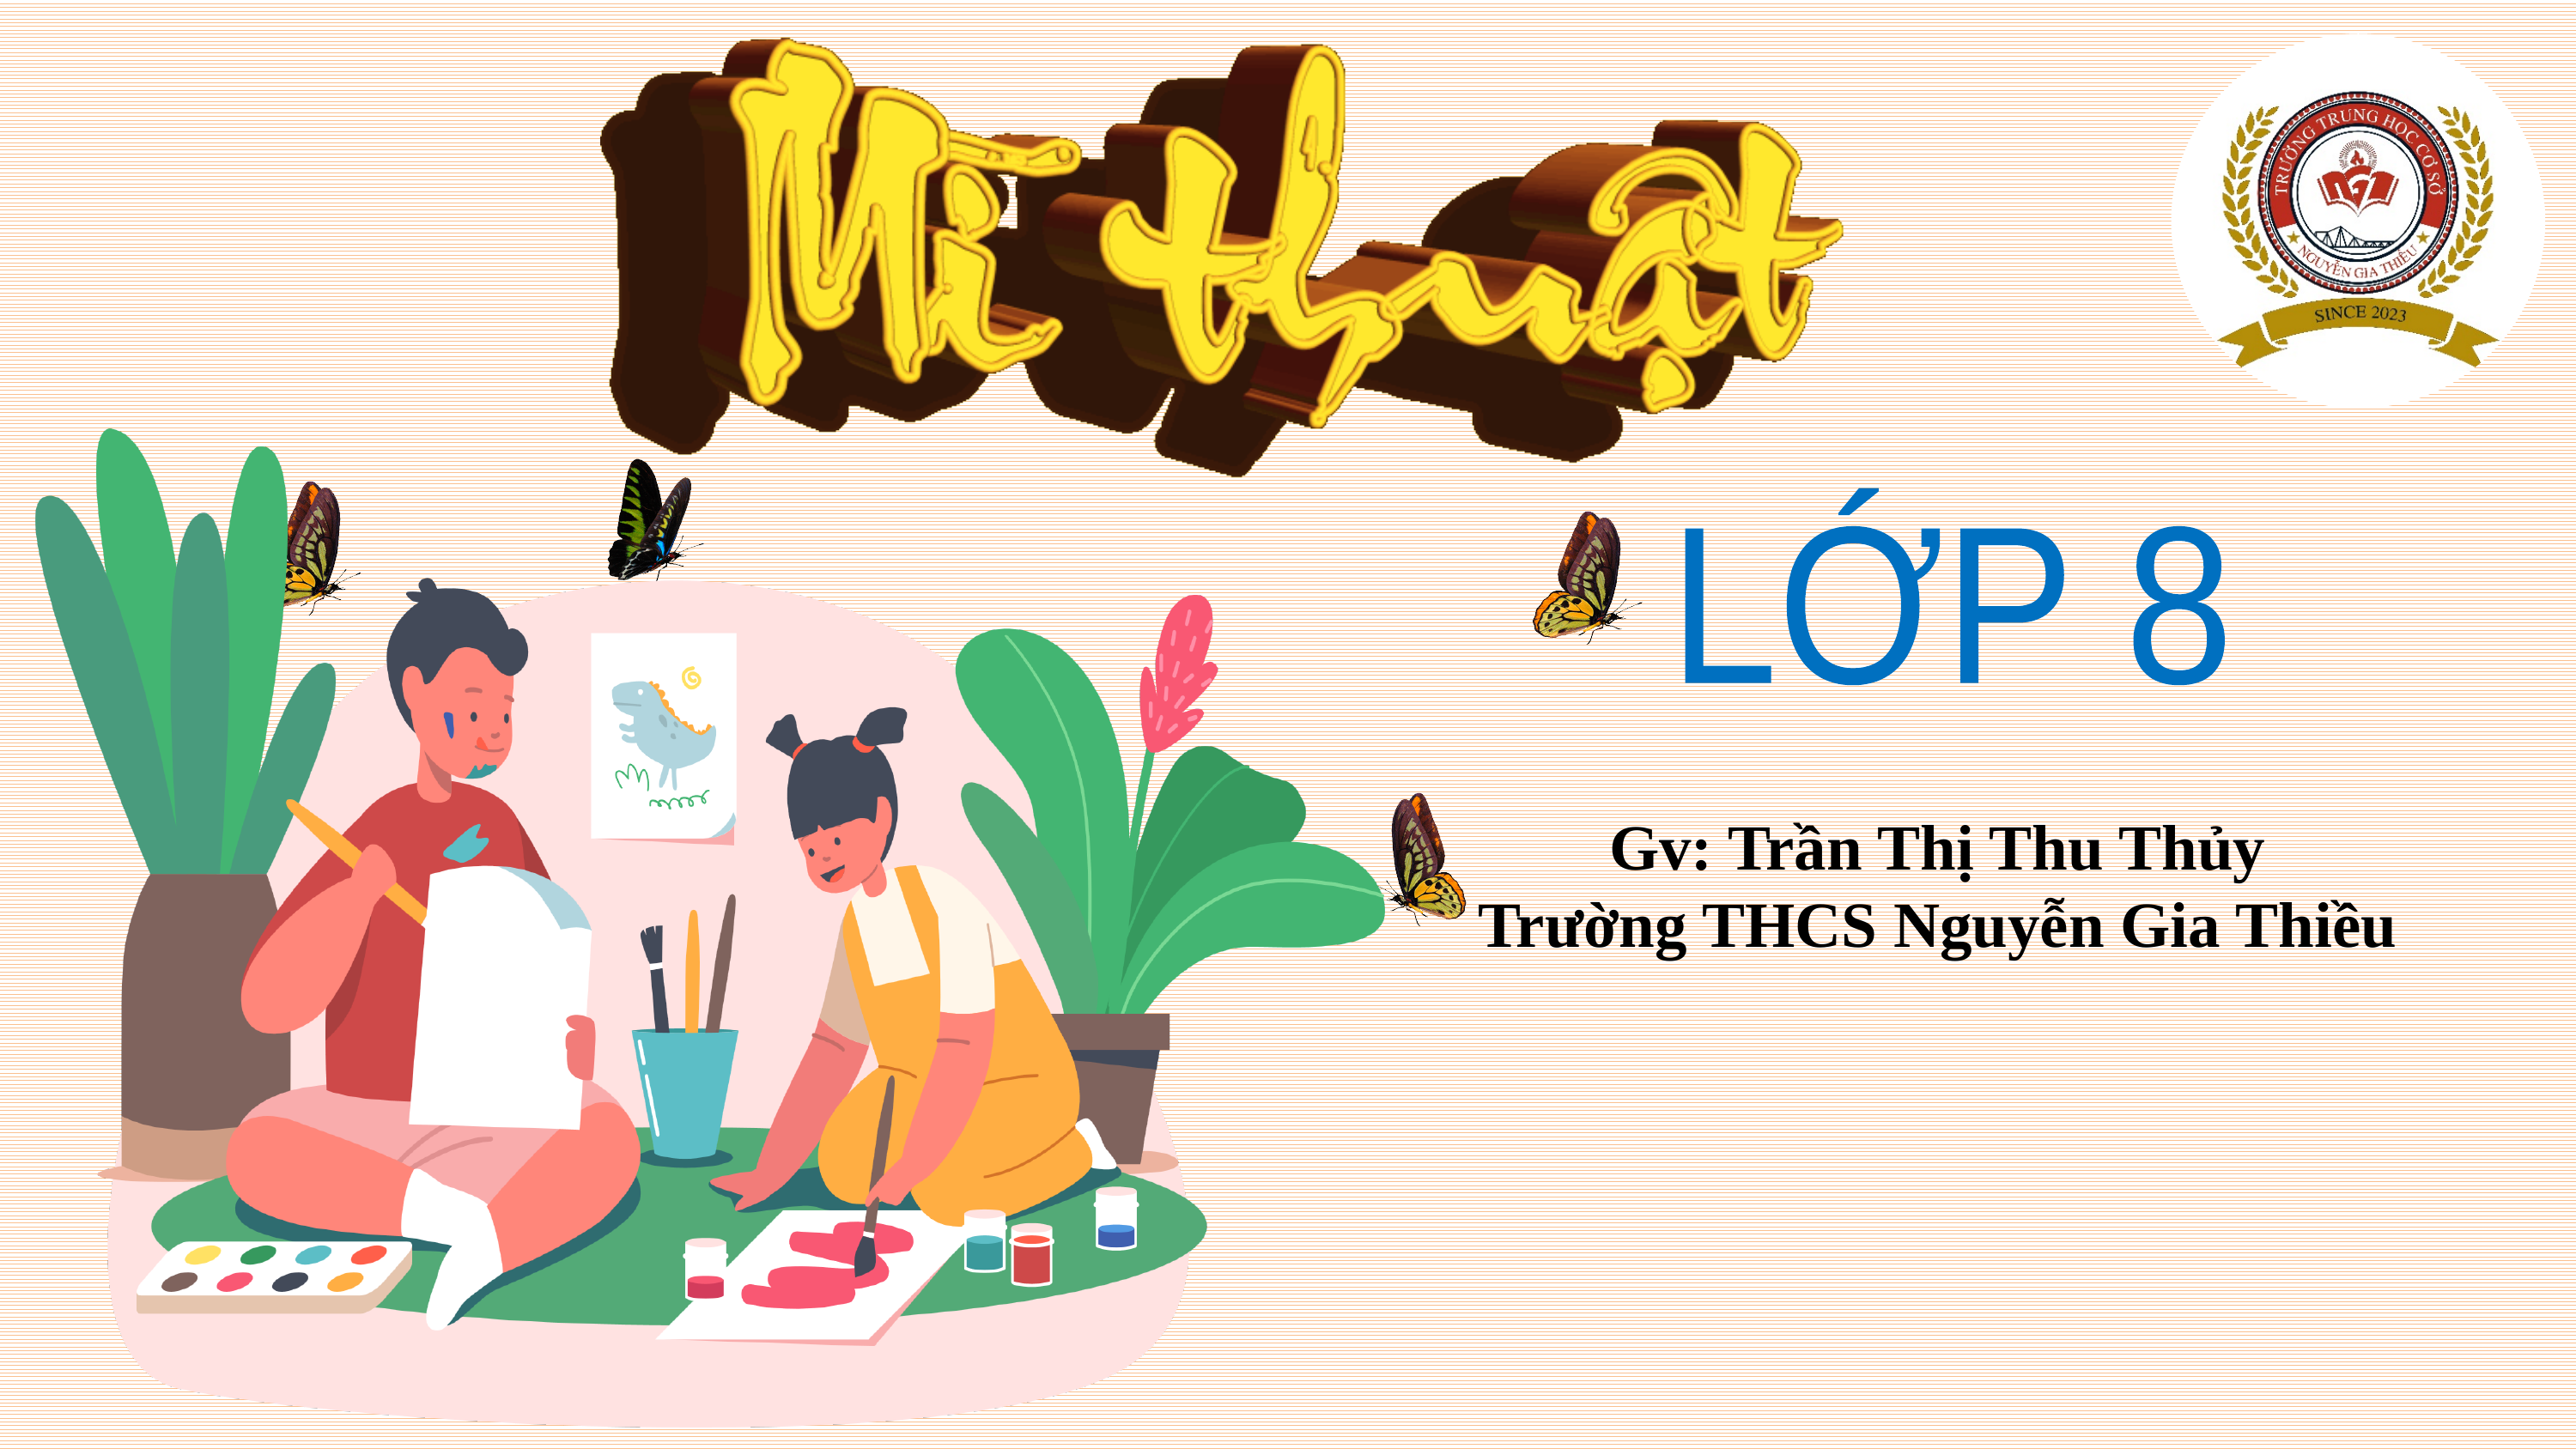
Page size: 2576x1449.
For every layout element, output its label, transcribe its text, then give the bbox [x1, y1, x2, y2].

picture [1509, 500, 1728, 679]
text_box [2169, 32, 2548, 410]
picture [0, 26, 1857, 1428]
text_box Gv: Trần Thị Thu Thủy Trường THCS Nguyễn Gia Thiều [1485, 799, 2481, 967]
